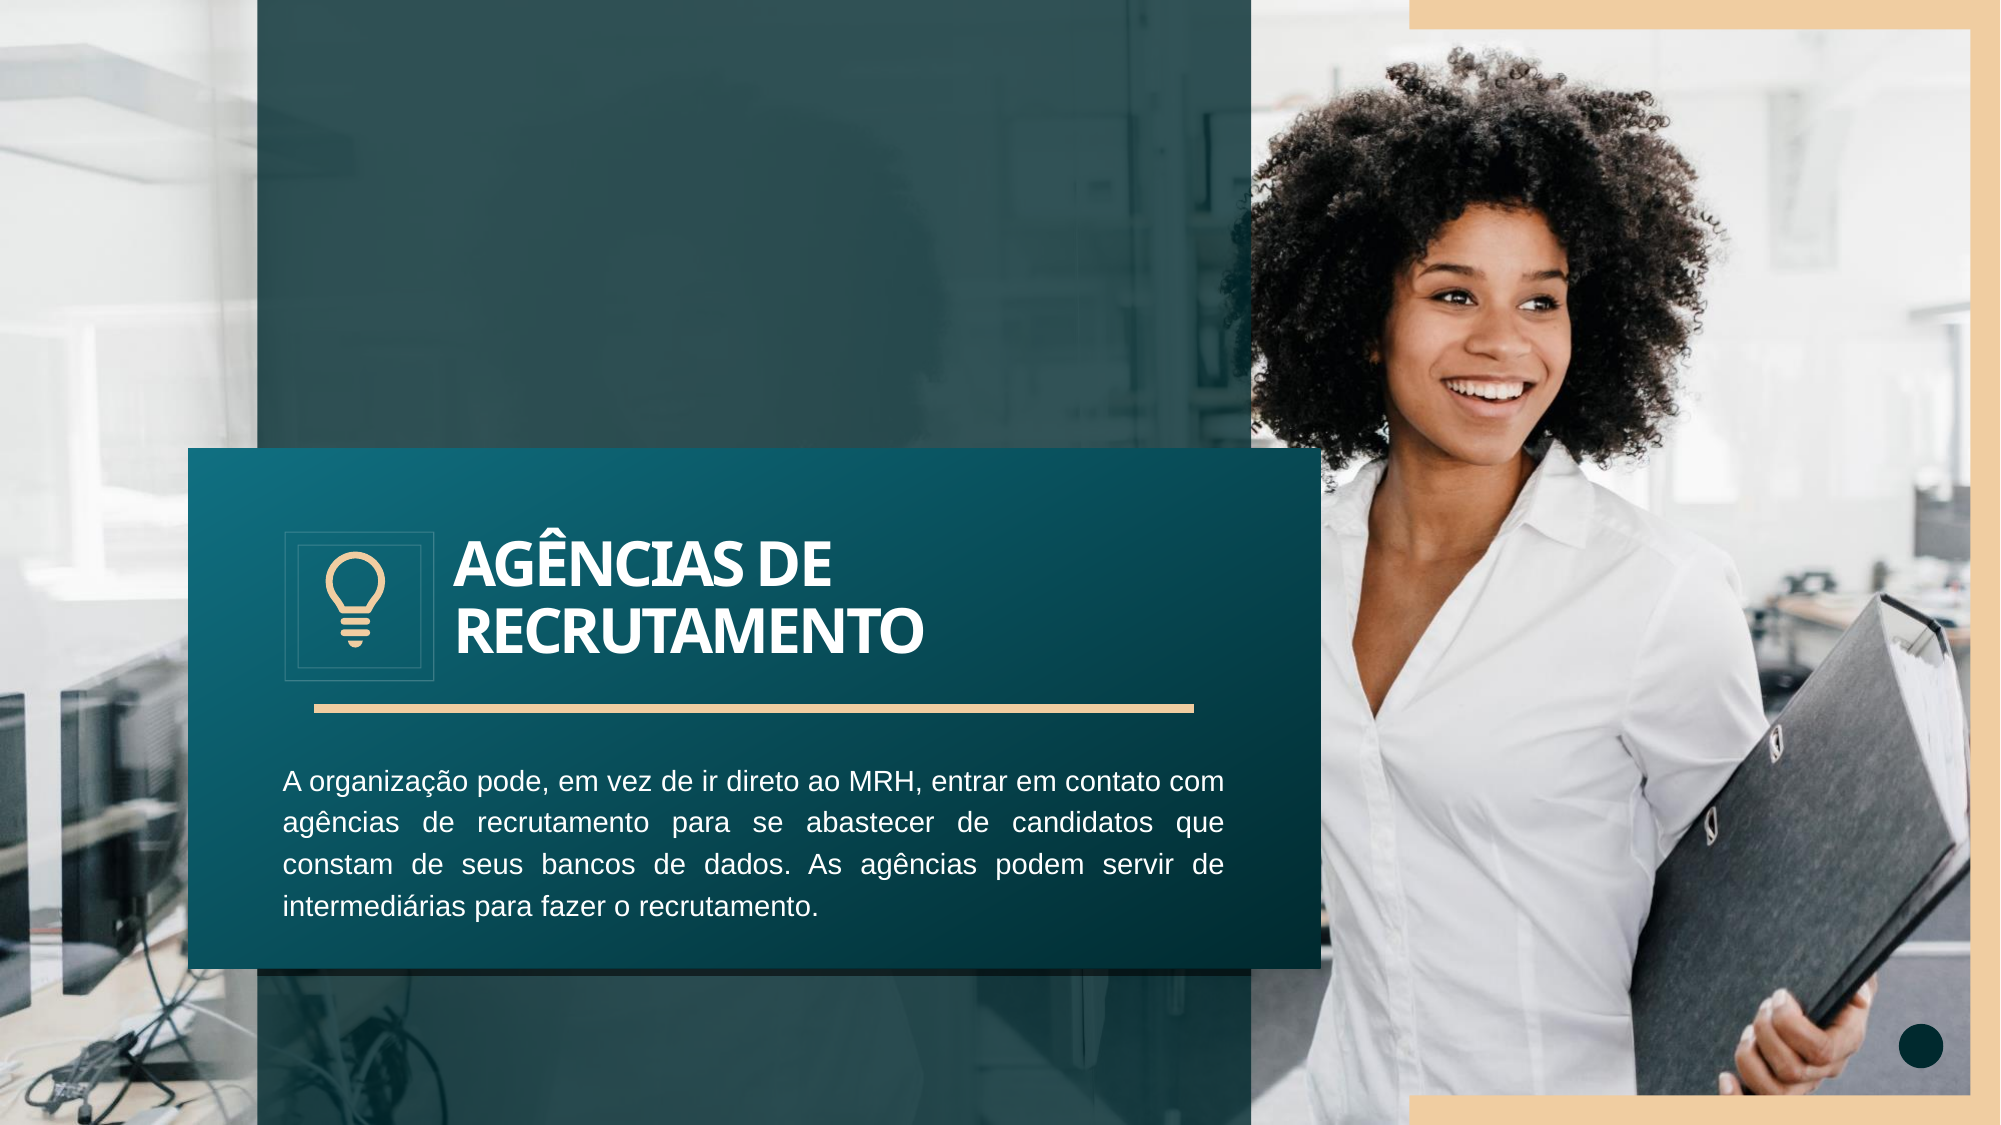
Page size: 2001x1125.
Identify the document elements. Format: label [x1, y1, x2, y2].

text_box [285, 532, 434, 681]
picture [0, 0, 1971, 1125]
